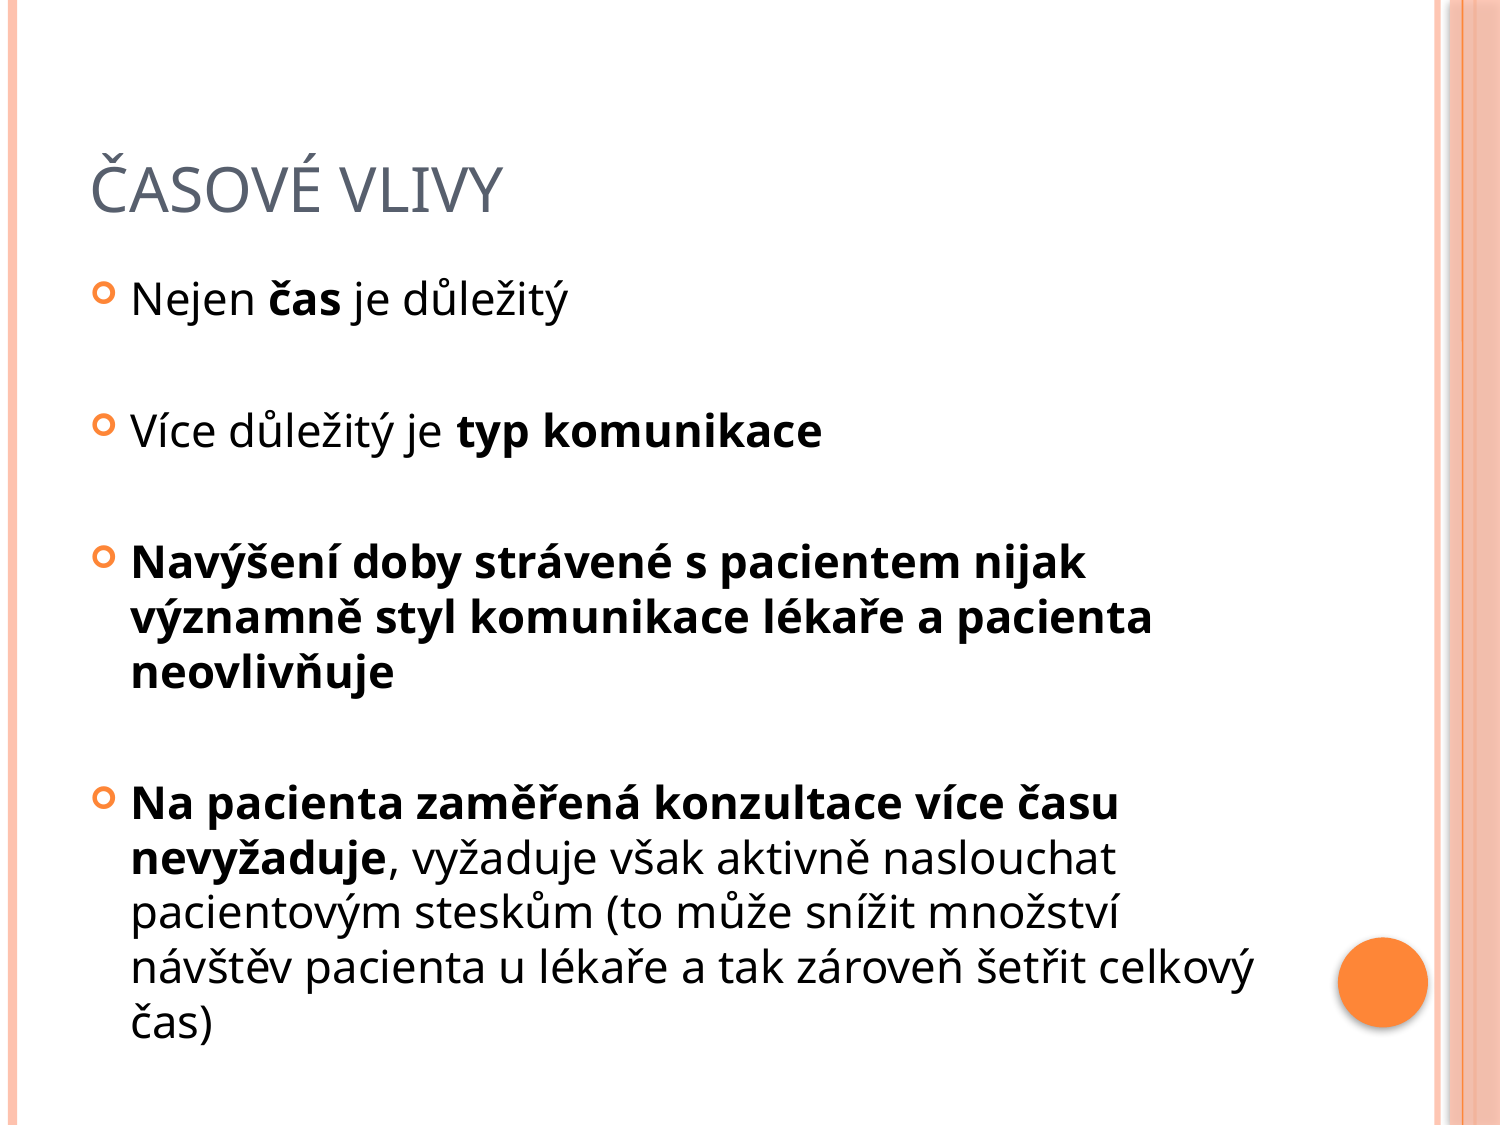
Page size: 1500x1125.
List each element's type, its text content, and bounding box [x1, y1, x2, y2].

title ČASOVÉ VLIVY [75, 45, 1300, 233]
list Nejen čas je důležitý Více důležitý je typ komunikace Navýšení doby strávené s pacientem nijak významně styl komunikace lékaře a pacienta neovlivňuje Na pacienta zaměřená konzultace více času nevyžaduje, vyžaduje však aktivně naslouchat pacientovým steskům (to může snížit množství návštěv pacienta u lékaře a tak zároveň šetřit celkový čas) [75, 262, 1300, 1062]
